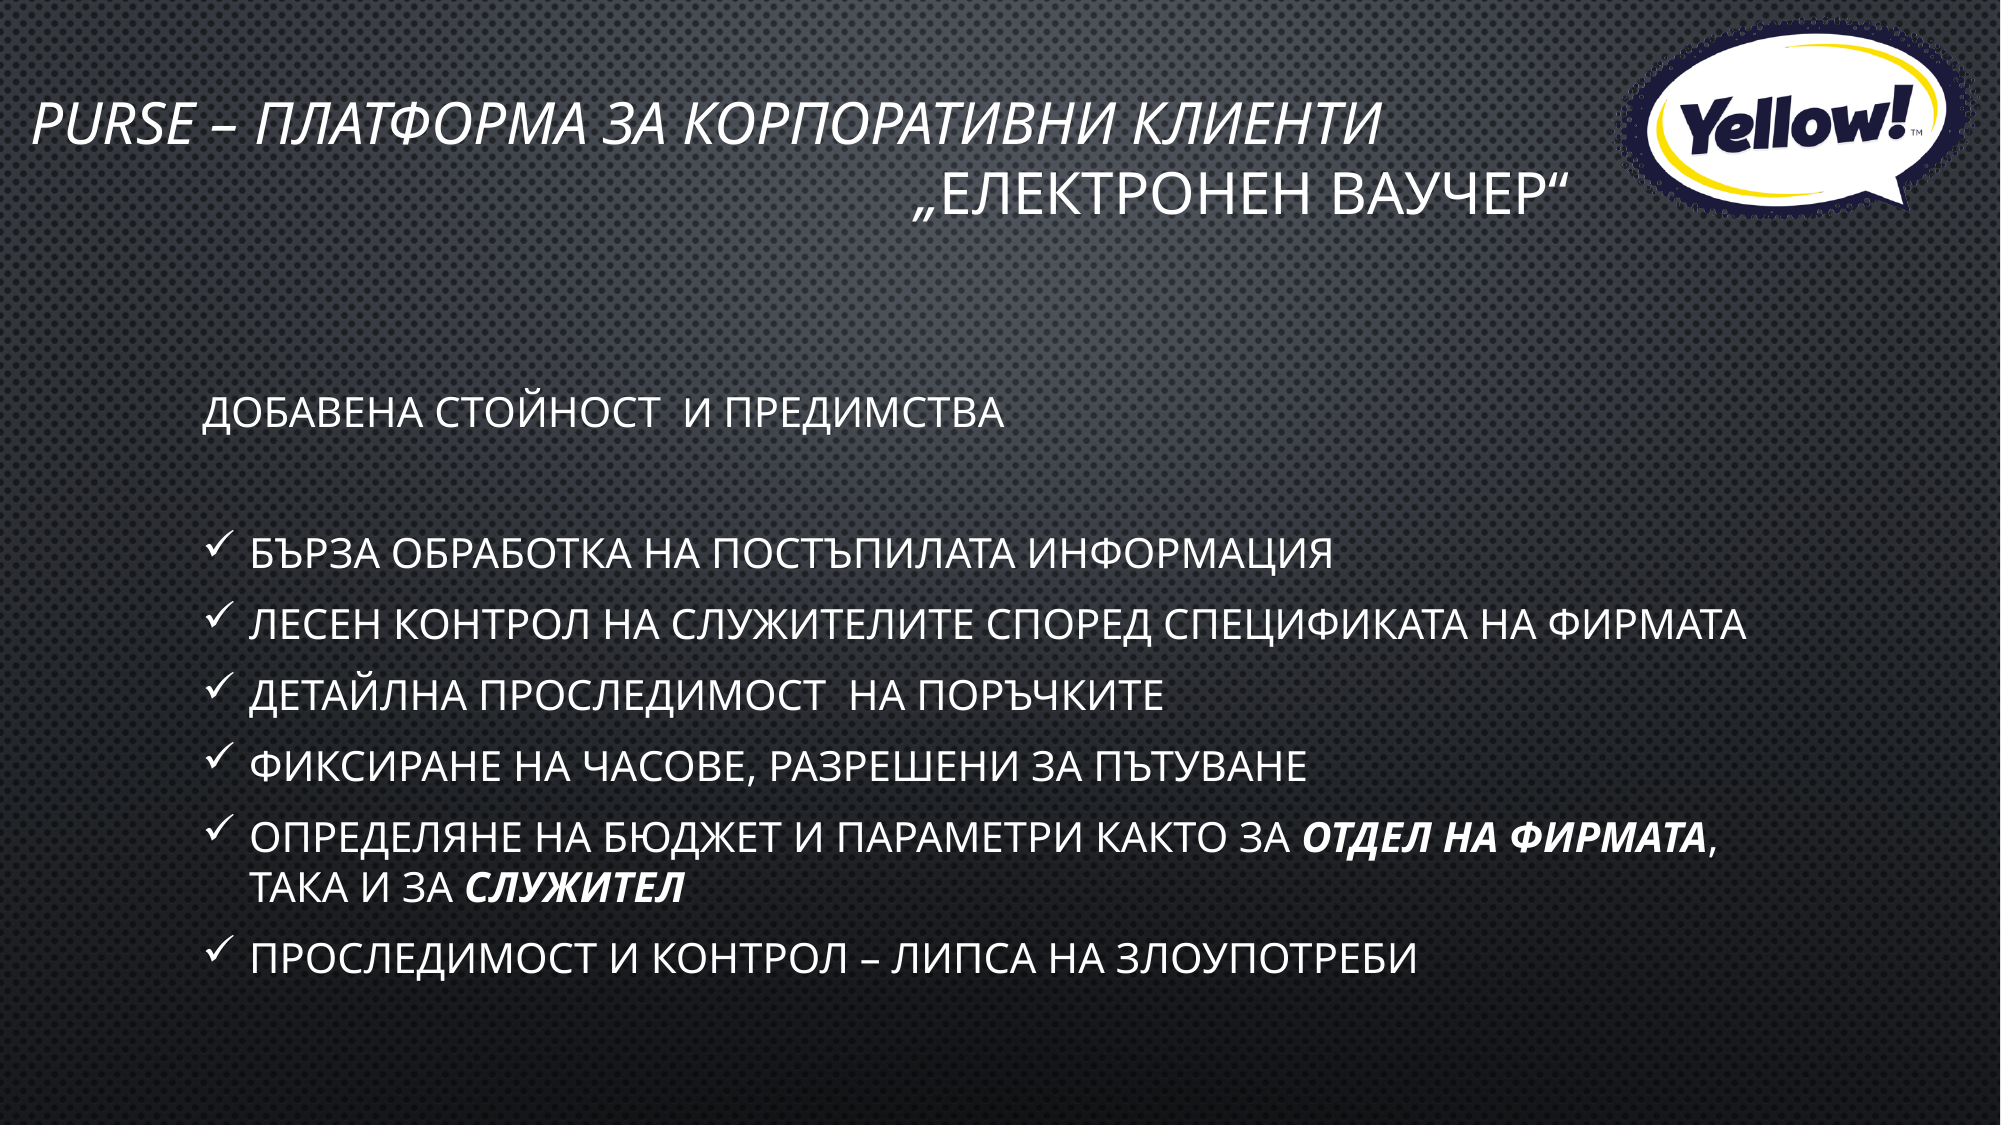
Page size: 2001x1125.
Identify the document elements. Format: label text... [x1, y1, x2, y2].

title Purse – платформа за корпоративни клиенти „Електронен ваучер“ [0, 0, 2000, 313]
picture [1599, 1, 2000, 236]
list ДОБАВЕНА СТОЙНОСТ и Предимства Бърза обработка на постъпилата информация Лесен контрол на служителите според спецификата на фирмата Детайлна проследимост на поръчките Фиксиране на часове, разрешени за пътуване Определяне на бюджет и параметри както за отдел на фирмата, така и за служител Проследимост и контрол – липса на ЗЛОУПОТРЕБИ [187, 361, 1813, 1077]
